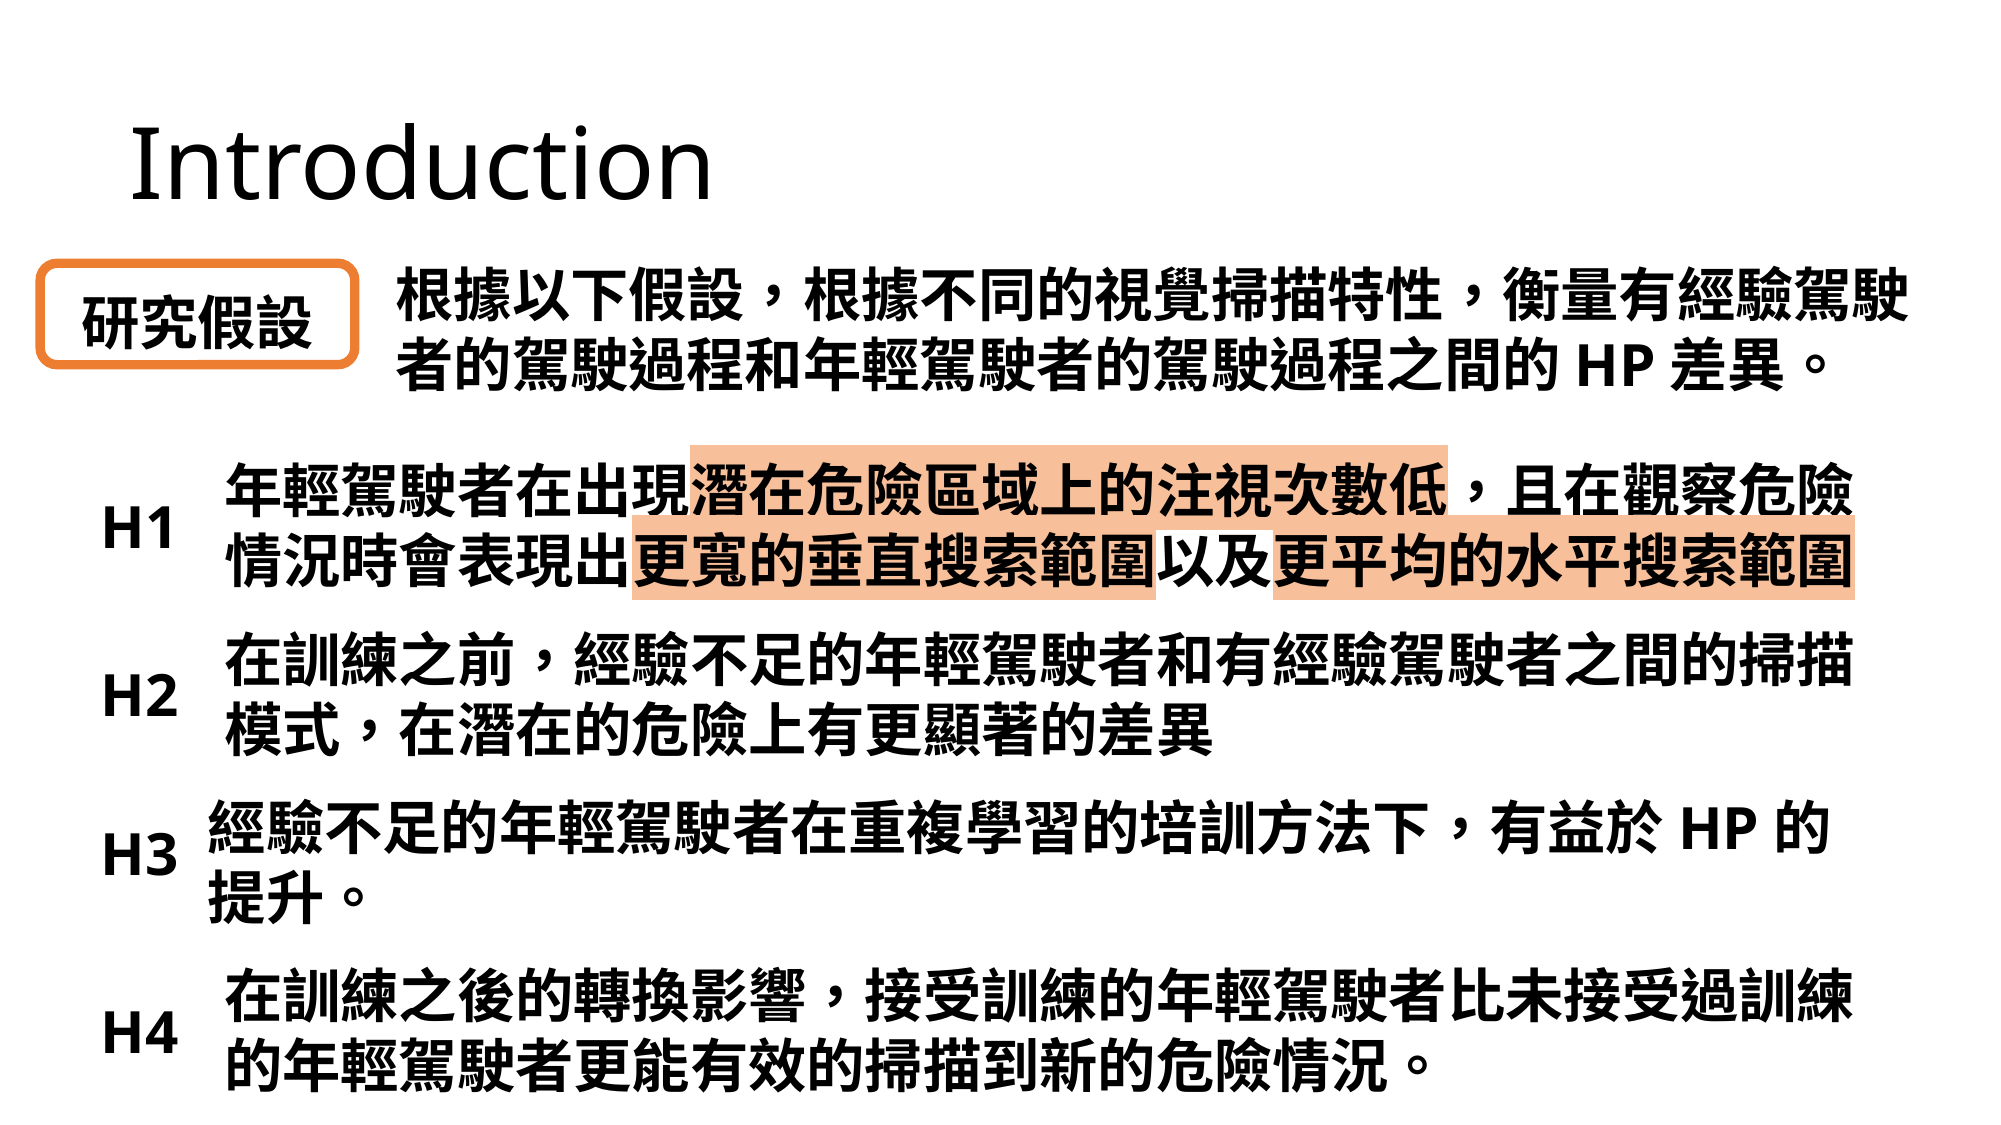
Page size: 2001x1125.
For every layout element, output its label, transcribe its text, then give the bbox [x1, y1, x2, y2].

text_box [85, 952, 1929, 1109]
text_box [85, 447, 1929, 604]
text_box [85, 615, 1929, 773]
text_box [85, 783, 1853, 941]
text_box [39, 262, 356, 366]
text_box 根據以下假設，根據不同的視覺掃描特性，衡量有經驗駕駛者的駕駛過程和年輕駕駛者的駕駛過程之間的HP差異。 [380, 251, 1960, 406]
text_box 研究假設 [348, 278, 380, 364]
text_box Introduction [115, 92, 732, 227]
